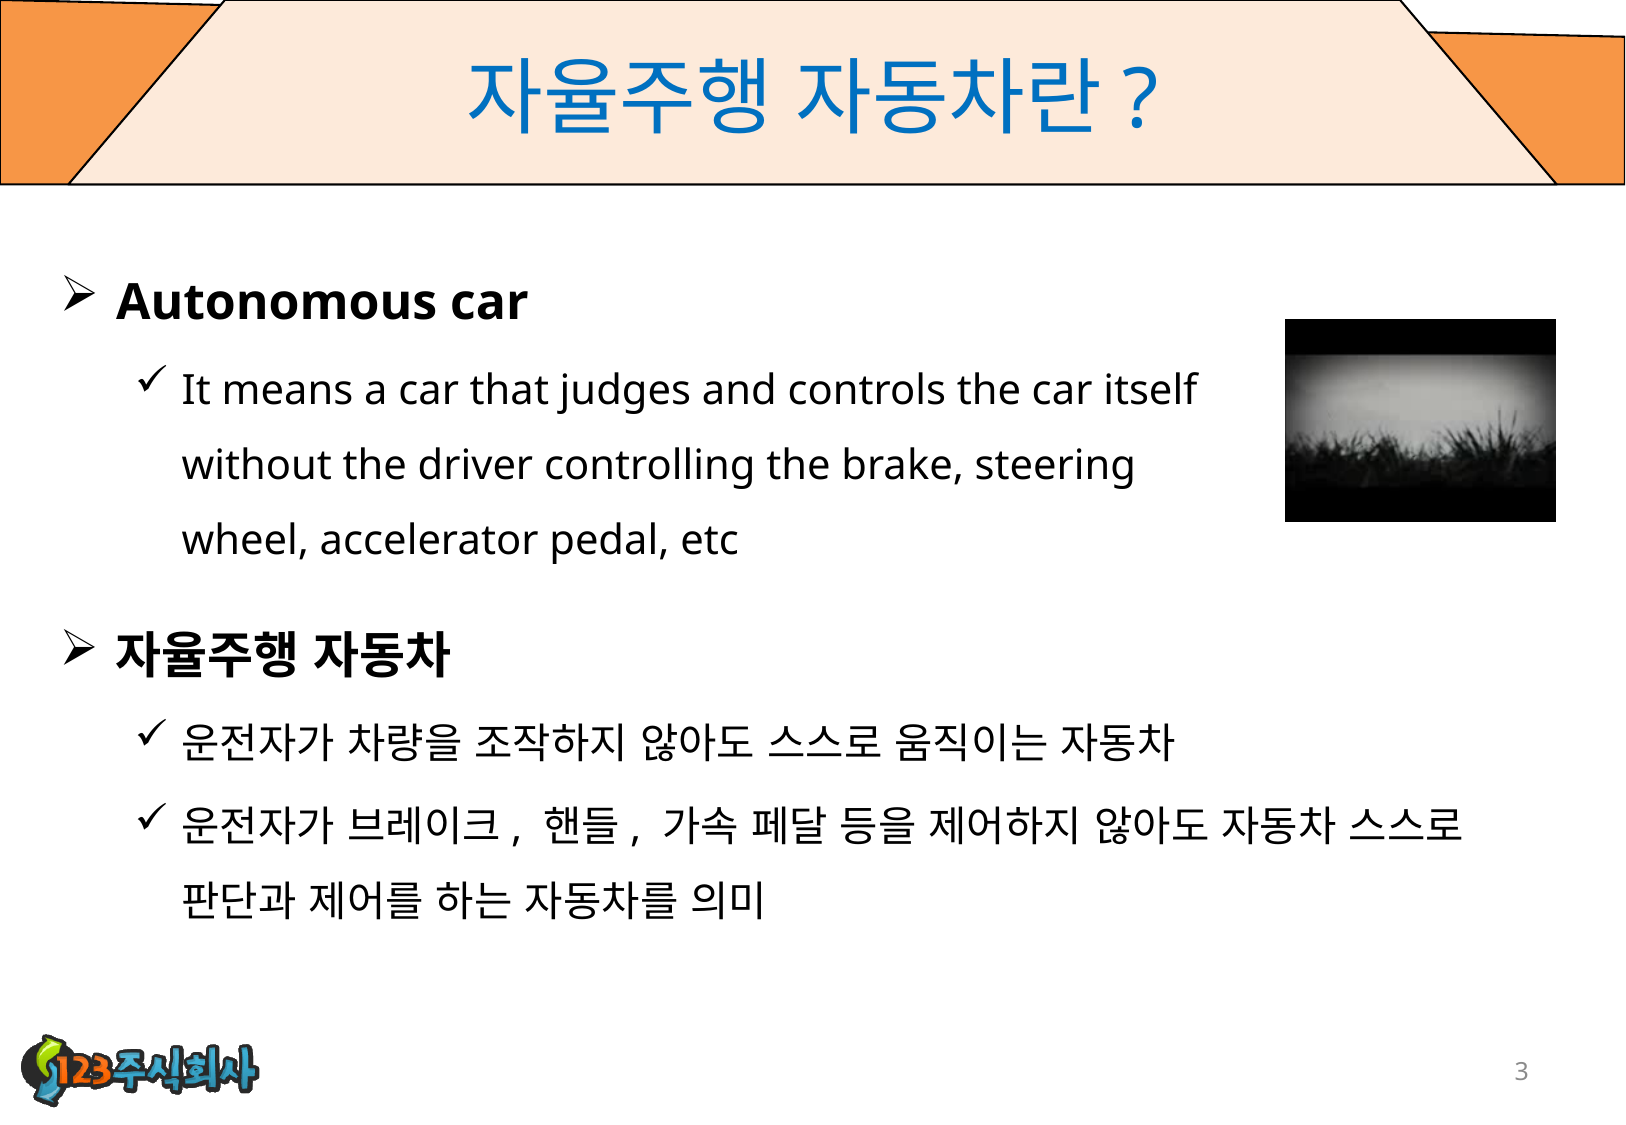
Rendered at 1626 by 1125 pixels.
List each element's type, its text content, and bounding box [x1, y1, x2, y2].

slide_number 3 [1164, 1042, 1544, 1103]
picture [9, 1021, 270, 1118]
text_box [1284, 318, 1557, 523]
text_box 자율주행 자동차 운전자가 차량을 조작하지 않아도 스스로 움직이는 자동차 운전자가 브레이크, 핸들, 가속 페달 등을 제어하지 않아도 자동차 스스로 판단과 제어를 하는 자동차를 의미 [44, 586, 1521, 1000]
title 자율주행 자동차란? [81, 0, 1544, 188]
list Autonomous car It means a car that judges and controls the car itself without the driver controlling the brake, steering wheel, accelerator pedal, etc [44, 231, 1261, 586]
